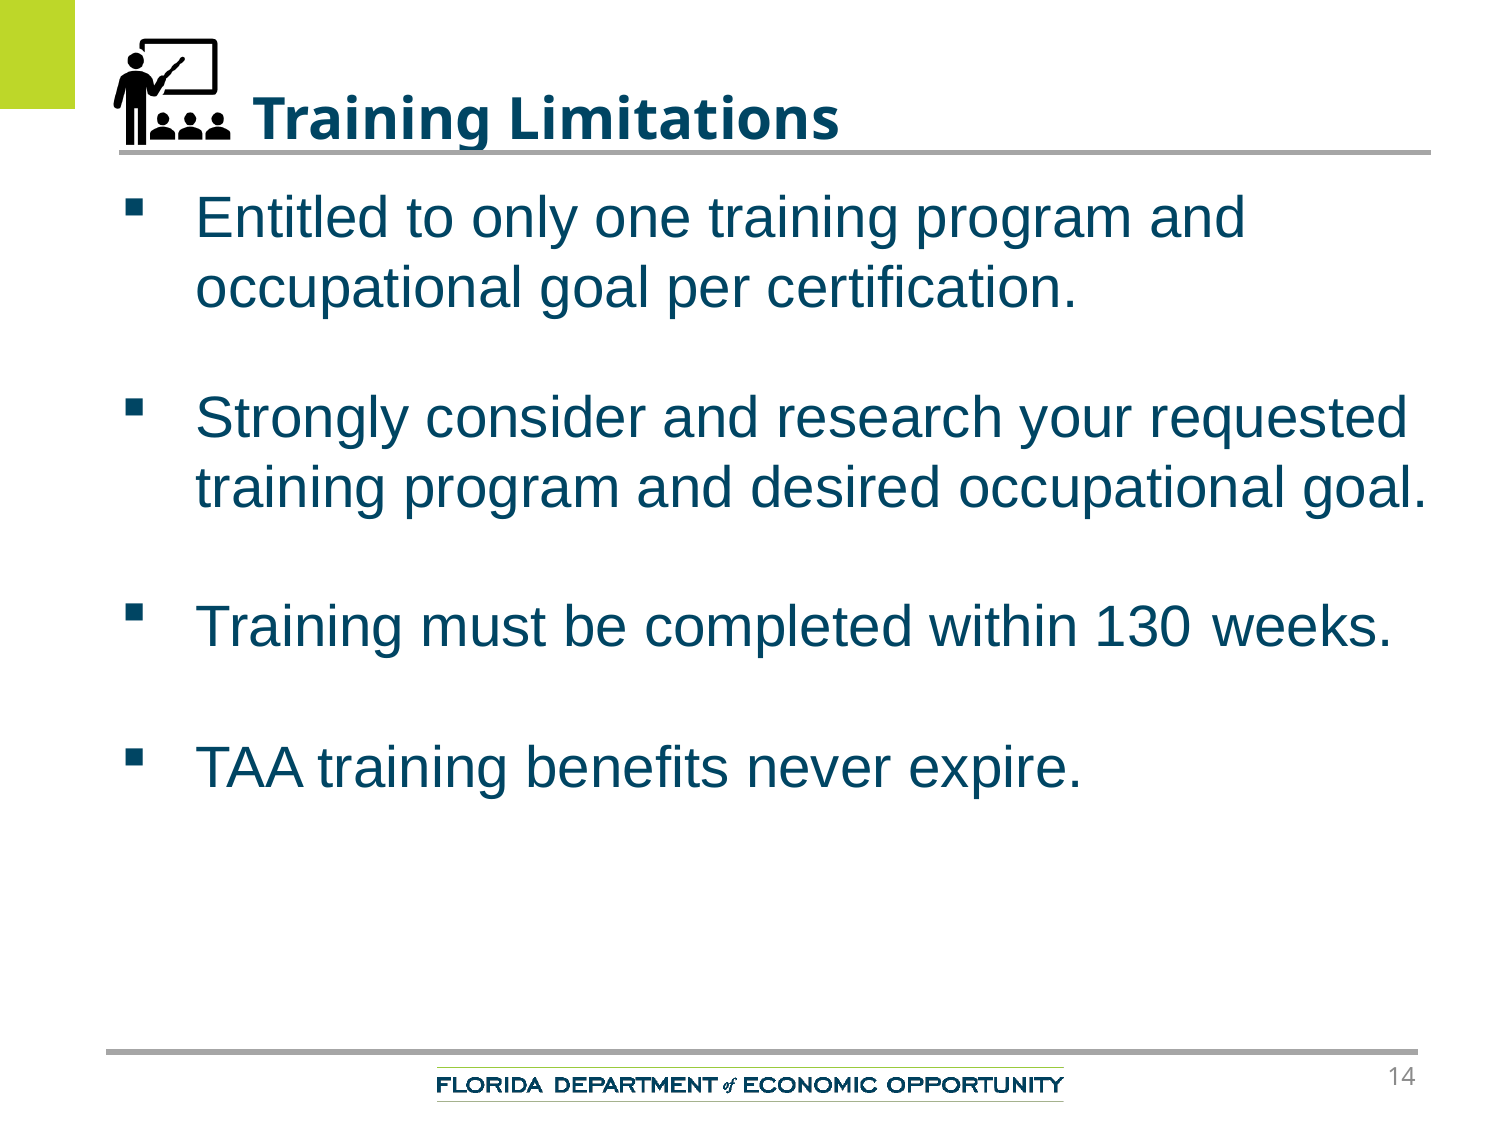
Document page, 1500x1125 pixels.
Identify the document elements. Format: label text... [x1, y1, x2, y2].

text_box Entitled to only one training program and occupational goal per certification. Strongly consider and research your requested training program and desired occupational goal. Training must be completed within 130 weeks. TAA training benefits never expire. [106, 171, 1500, 807]
text_box Training Limitations [238, 86, 1500, 145]
picture [470, 1081, 480, 1089]
text_box [0, 0, 76, 110]
picture [437, 1067, 1064, 1102]
slide_number 13 [1093, 1046, 1431, 1107]
picture [106, 24, 238, 157]
